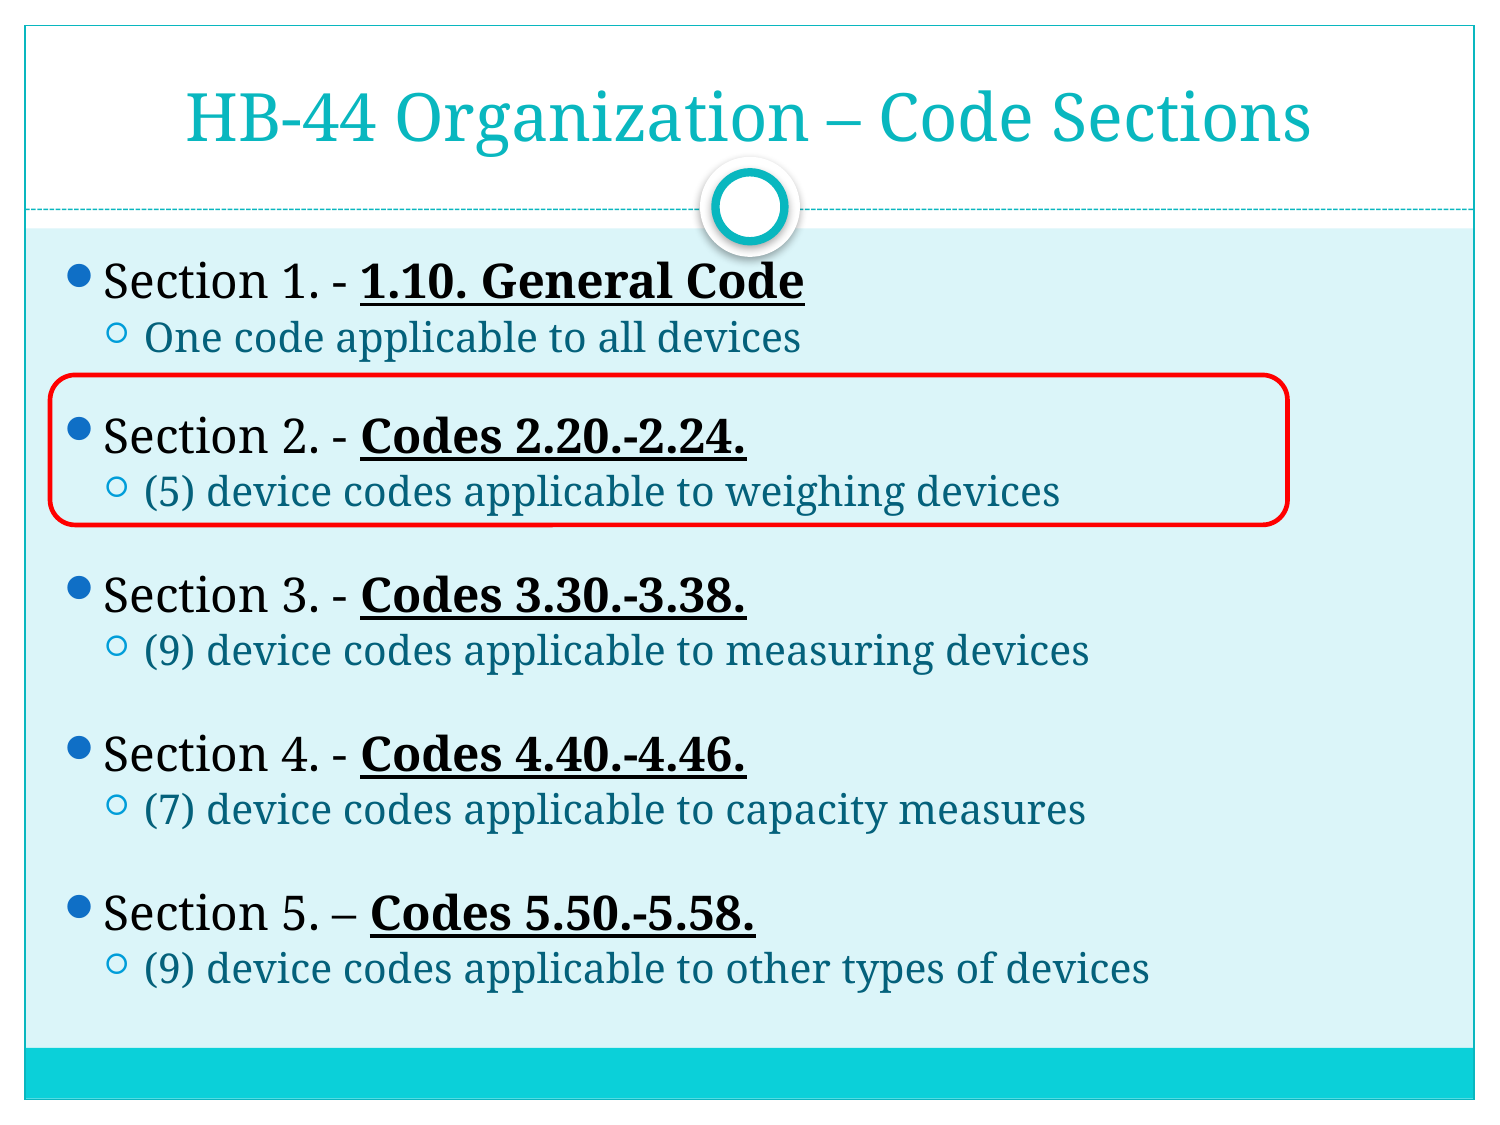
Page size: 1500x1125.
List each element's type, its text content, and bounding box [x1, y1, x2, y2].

list Section 1. - 1.10. General Code One code applicable to all devices Section 2. - Codes 2.20.-2.24. (5) device codes applicable to weighing devices Section 3. - Codes 3.30.-3.38. (9) device codes applicable to measuring devices Section 4. - Codes 4.40.-4.46. (7) device codes applicable to capacity measures Section 5. – Codes 5.50.-5.58. (9) device codes applicable to other types of devices [49, 250, 1445, 1001]
title HB-44 Organization – Code Sections [49, 37, 1450, 162]
text_box [49, 373, 1289, 526]
